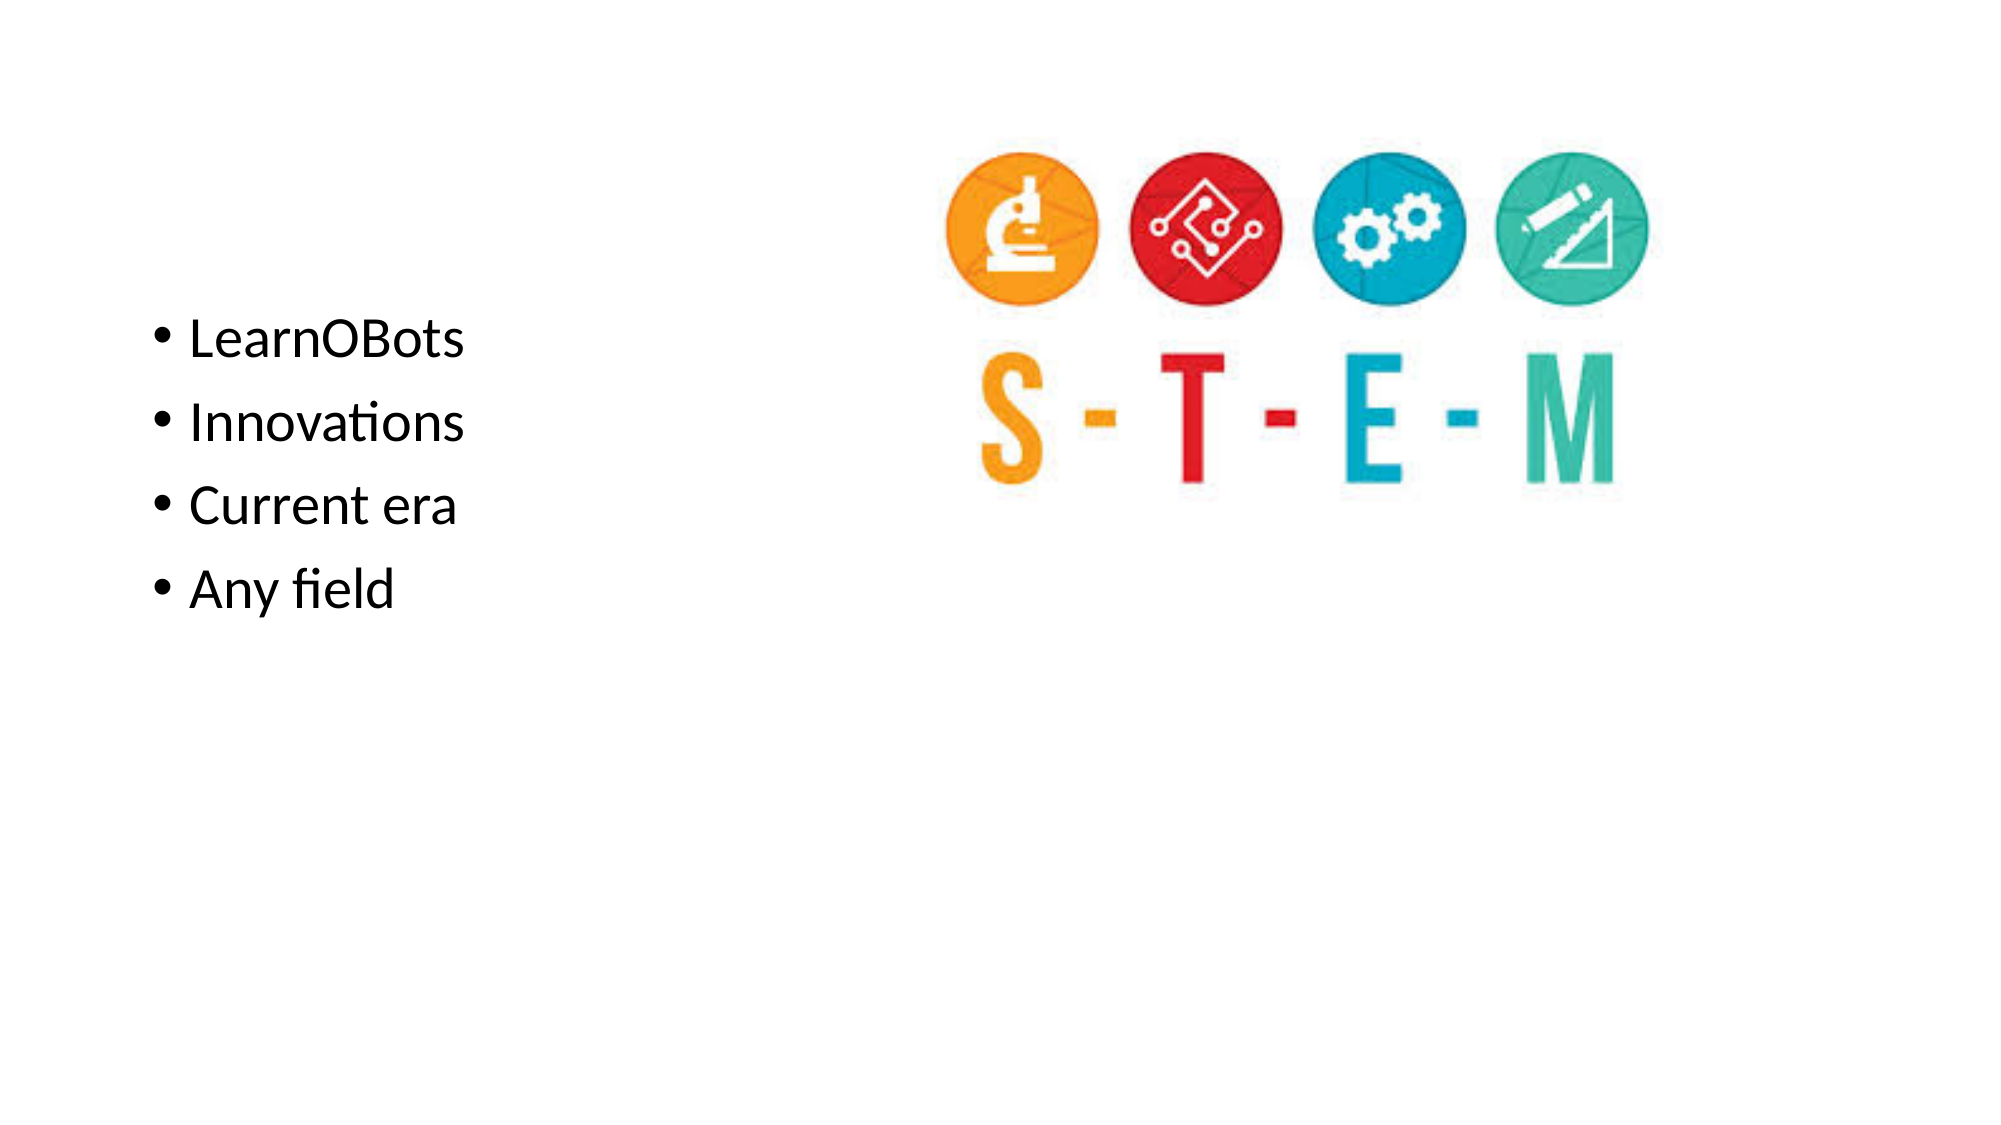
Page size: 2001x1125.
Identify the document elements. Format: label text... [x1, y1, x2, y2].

picture [897, 118, 1699, 520]
list LearnOBots Innovations Current era Any field [137, 299, 1863, 1014]
